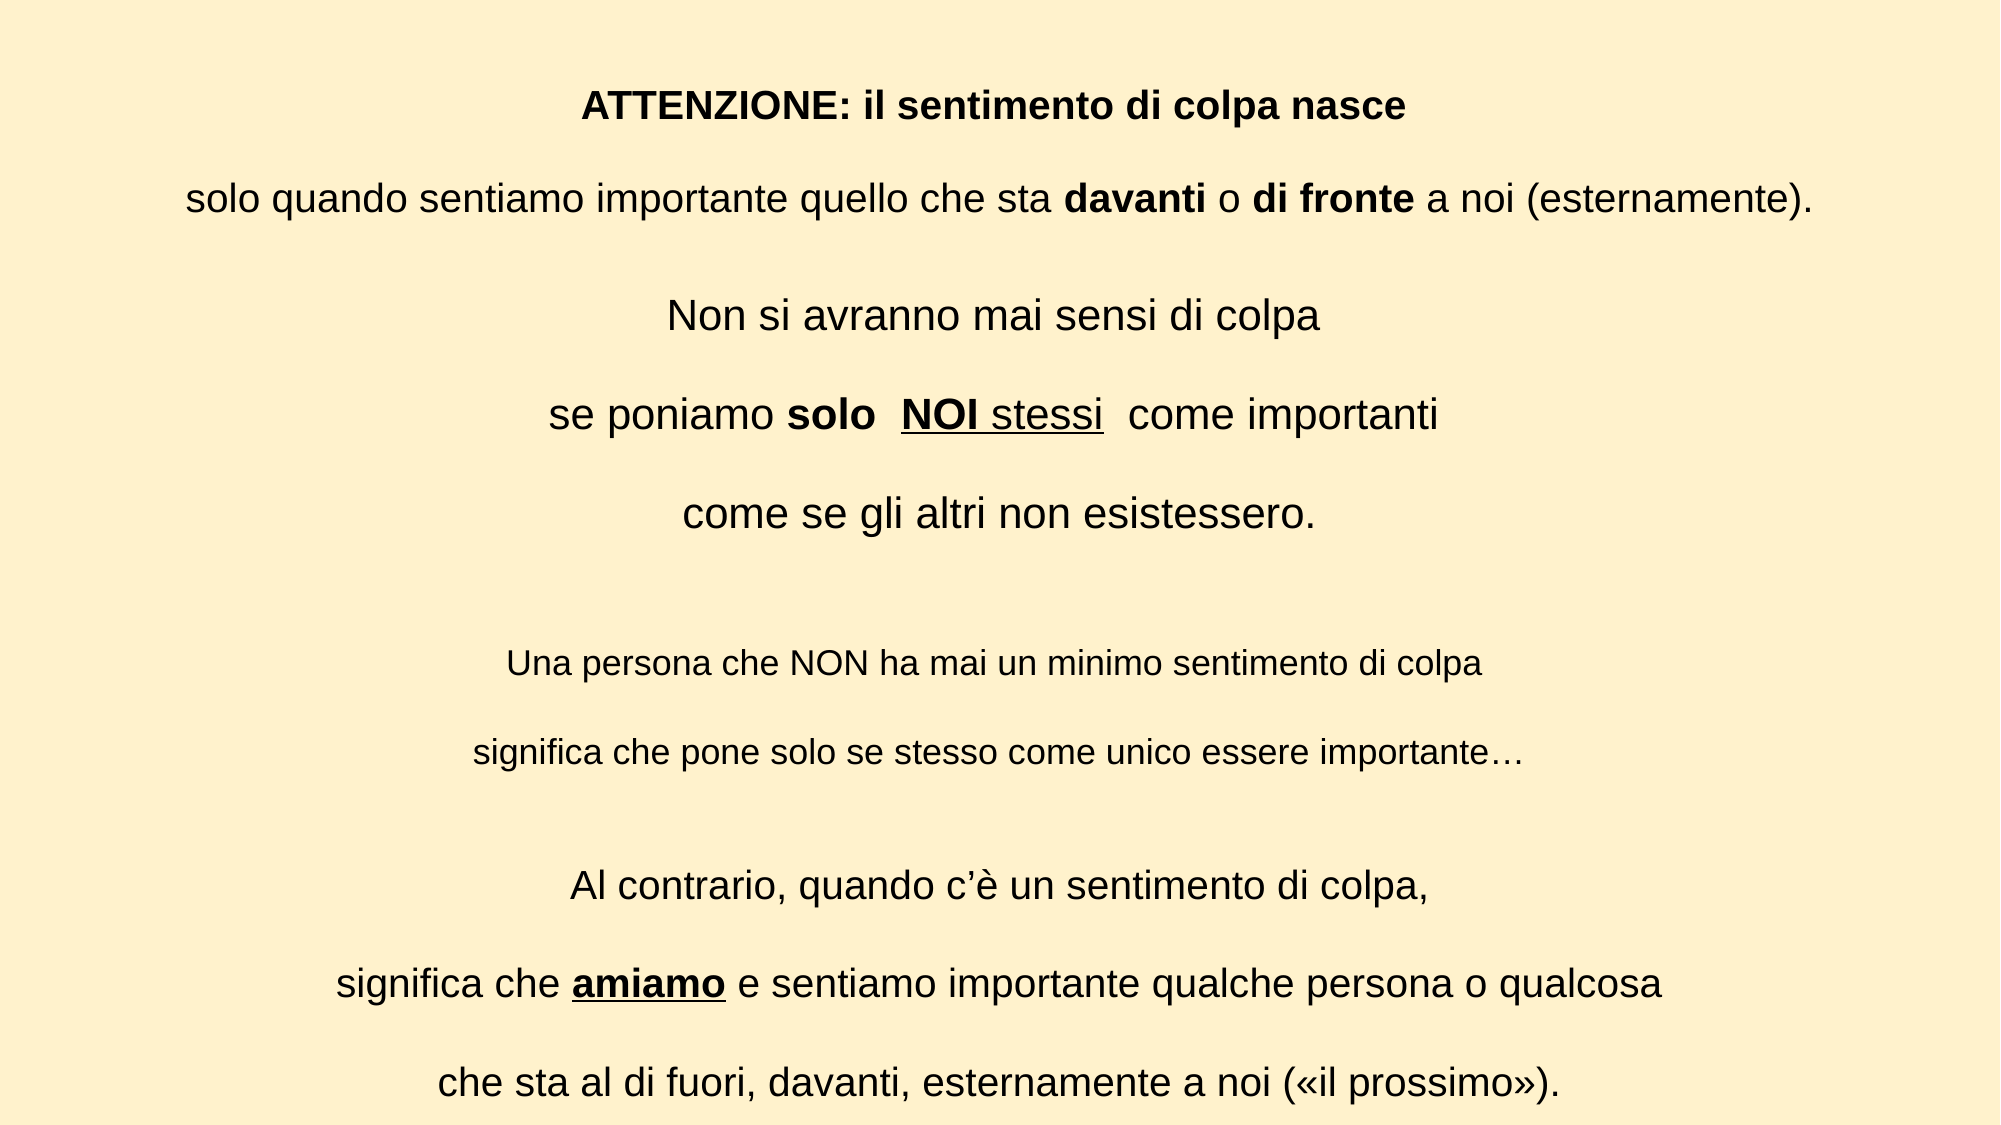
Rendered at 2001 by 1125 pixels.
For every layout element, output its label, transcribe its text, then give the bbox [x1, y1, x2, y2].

list ATTENZIONE: il sentimento di colpa nasce solo quando sentiamo importante quello che sta davanti o di fronte a noi (esternamente). Non si avranno mai sensi di colpa se poniamo solo NOI stessi come importanti come se gli altri non esistessero. Una persona che NON ha mai un minimo sentimento di colpa significa che pone solo se stesso come unico essere importante… Al contrario, quando c’è un sentimento di colpa, significa che amiamo e sentiamo importante qualche persona o qualcosa che sta al di fuori, davanti, esternamente a noi («il prossimo»). [88, 0, 1912, 1125]
